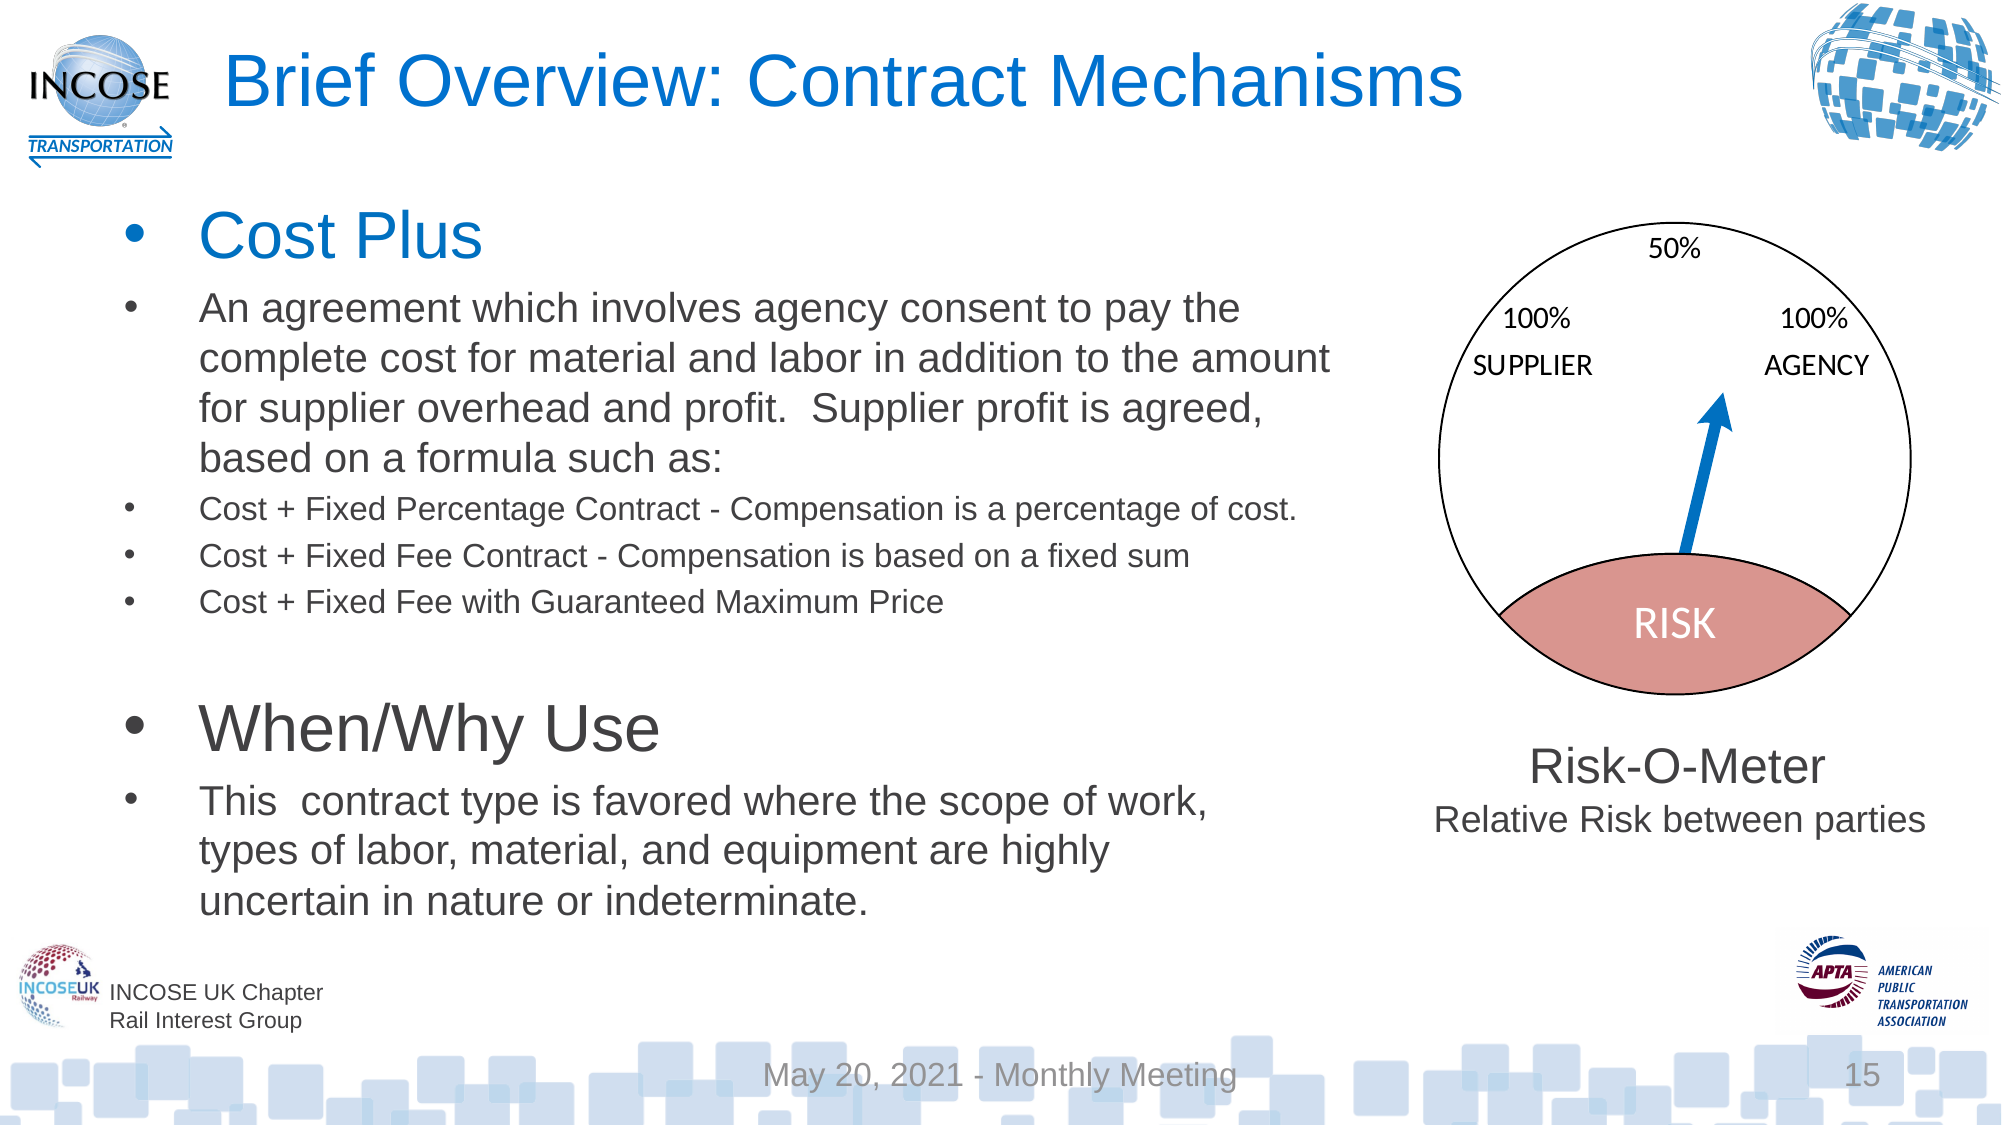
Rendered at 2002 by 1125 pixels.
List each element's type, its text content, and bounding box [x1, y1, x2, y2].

text_box When/Why Use This contract type is favored where the scope of work, types of labor, material, and equipment are highly uncertain in nature or indeterminate. [103, 674, 1236, 962]
list Cost Plus An agreement which involves agency consent to pay the complete cost for material and labor in addition to the amount for supplier overhead and profit. Supplier profit is agreed, based on a formula such as: Cost + Fixed Percentage Contract - Compensation is a percentage of cost. Cost + Fixed Fee Contract - Compensation is based on a fixed sum Cost + Fixed Fee with Guaranteed Maximum Price [103, 182, 1370, 663]
text_box Relative Risk between parties [1419, 787, 1947, 848]
slide_number 15 [1434, 1042, 1901, 1103]
text_box Risk-O-Meter [1514, 725, 1851, 787]
title Brief Overview: Contract Mechanisms [203, 22, 1901, 132]
picture [0, 0, 2002, 1125]
footer May 20, 2021 - Monthly Meeting [683, 1042, 1318, 1103]
